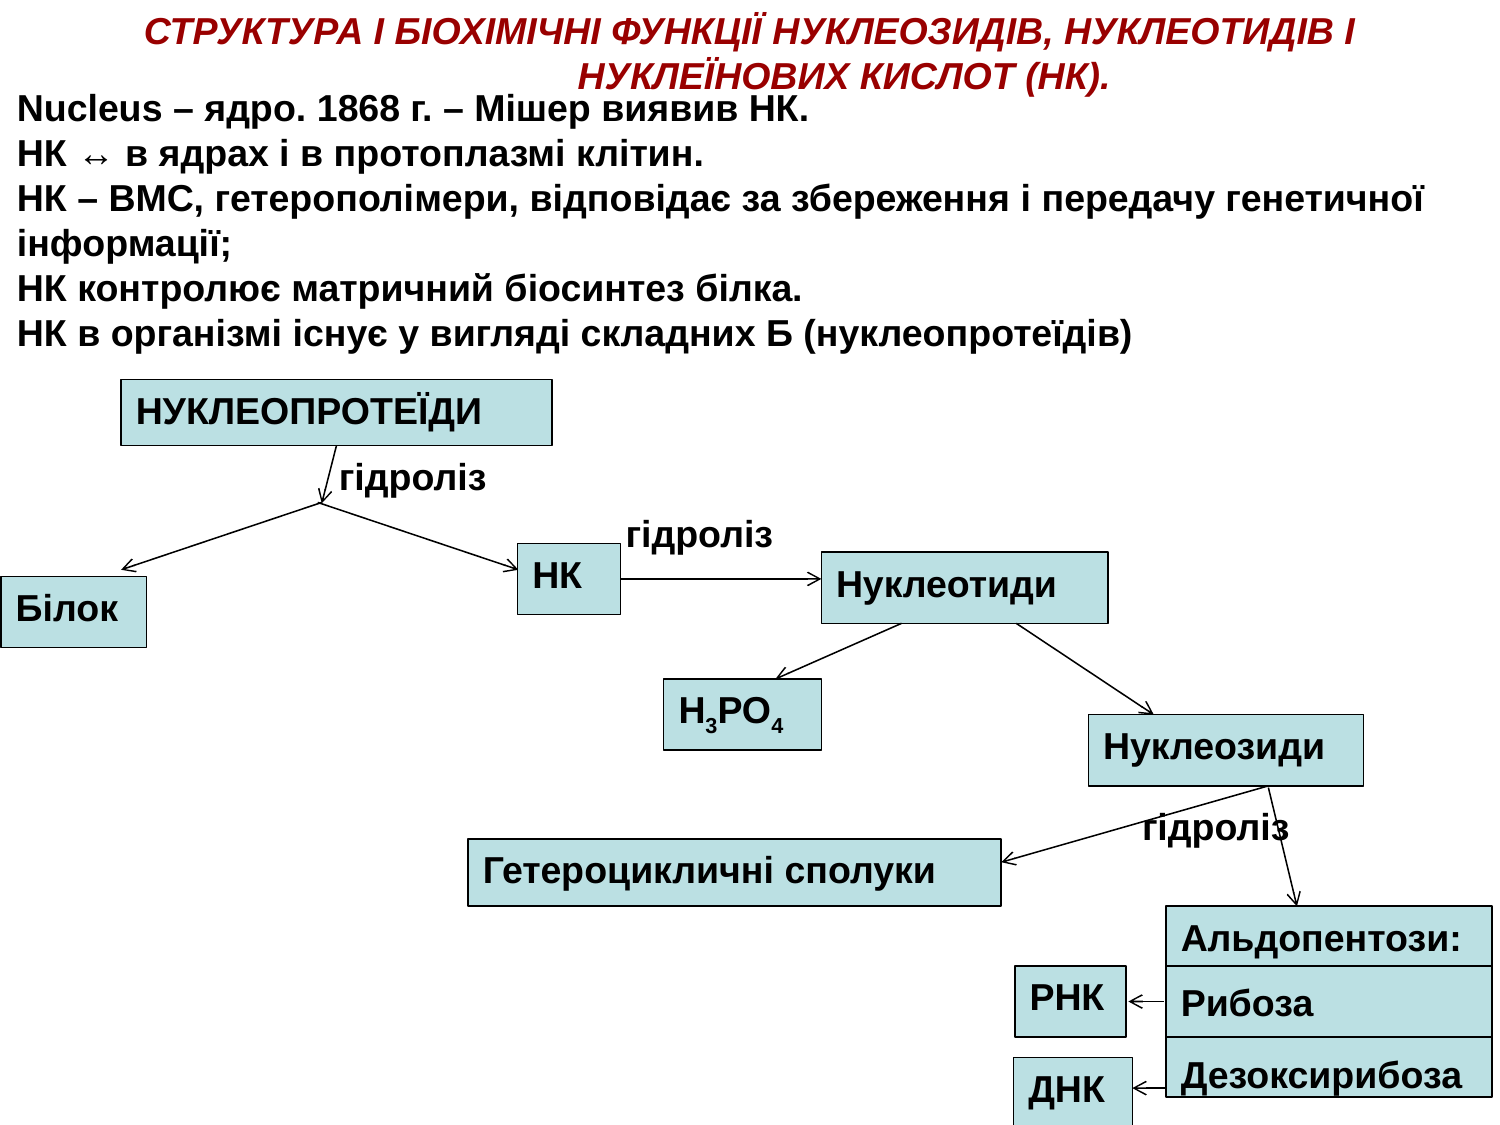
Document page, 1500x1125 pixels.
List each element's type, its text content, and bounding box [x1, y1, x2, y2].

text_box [0, 379, 1493, 1125]
text_box Nucleus – ядро. 1868 г. – Мішер виявив НК. НК ↔ в ядрах і в протоплазмі клітин. НК – ВМС, гетерополімери, відповідає за збереження і передачу генетичної інформації; НК контролює матричний біосинтез білка. НК в організмі існує у вигляді складних Б (нуклеопротеїдів) [2, 76, 1440, 378]
text_box Структура І бІохІМІЧНІ функцІЇ нуклеозидІв, нуклеотидІв І нуклеЇновИх кислот (НК). [0, 1, 1500, 150]
